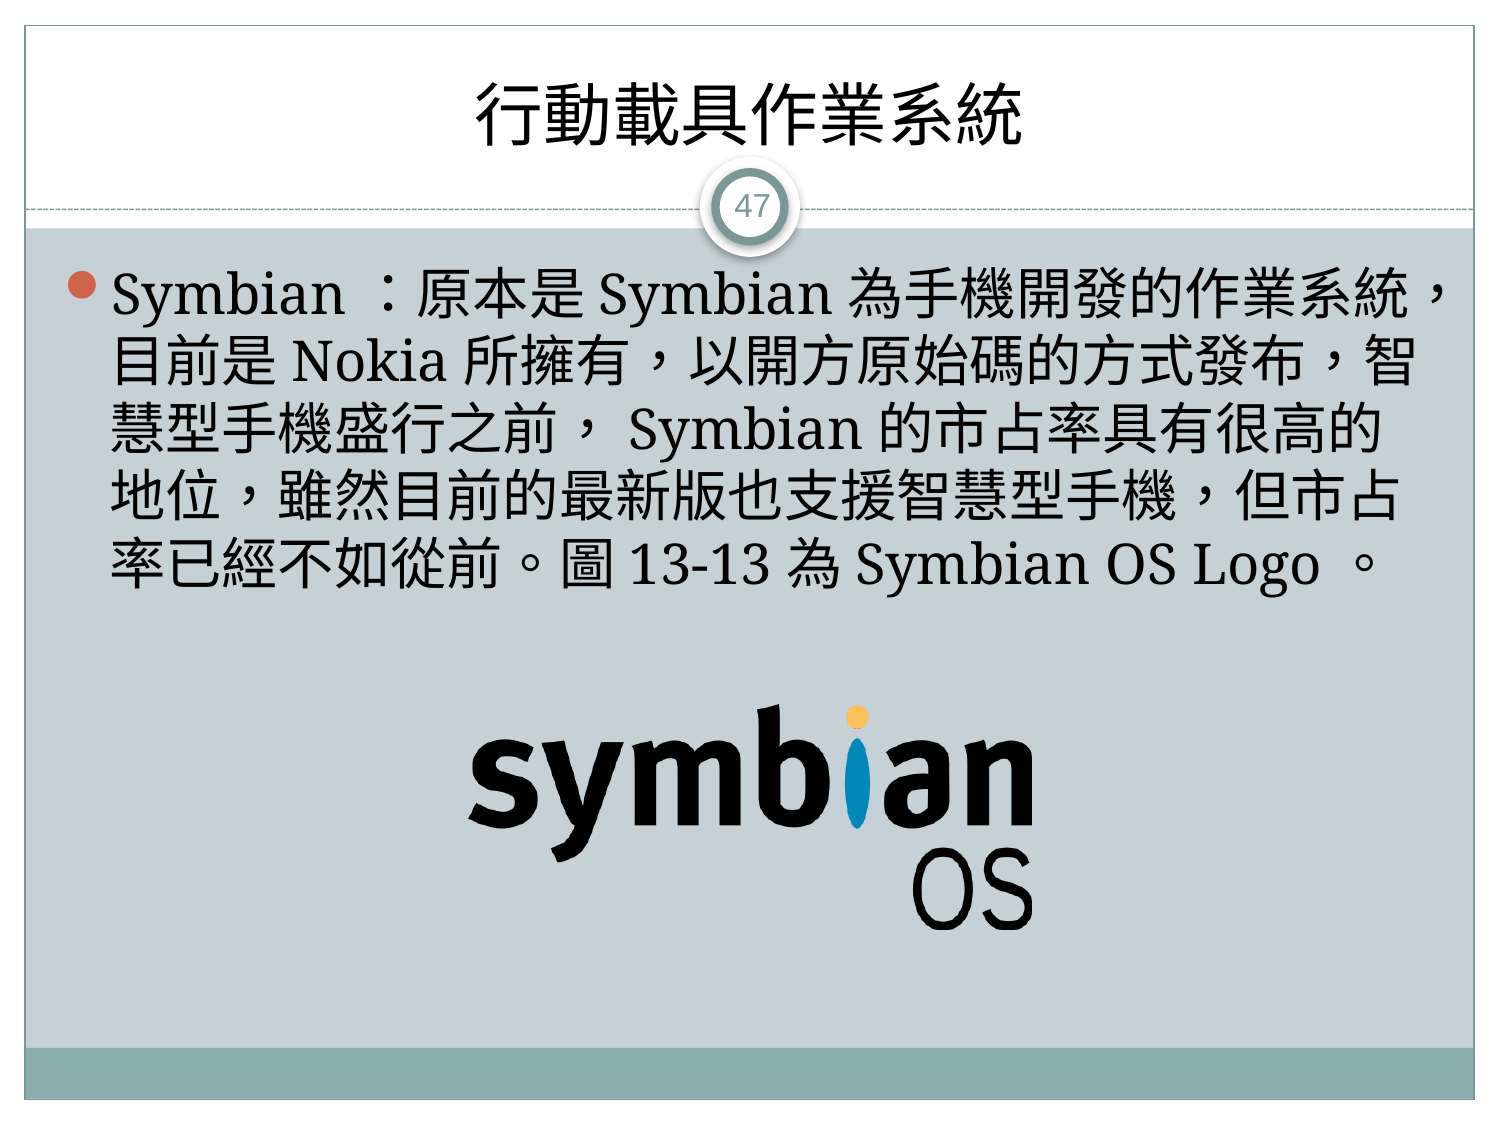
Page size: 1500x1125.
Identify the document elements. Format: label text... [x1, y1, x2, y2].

picture [467, 703, 1033, 931]
title 行動載具作業系統 [49, 37, 1450, 162]
list Symbian：原本是Symbian為手機開發的作業系統，目前是Nokia所擁有，以開方原始碼的方式發布，智慧型手機盛行之前，Symbian的市占率具有很高的地位，雖然目前的最新版也支援智慧型手機，但市占率已經不如從前。圖13-13為Symbian OS Logo。 [49, 250, 1445, 1001]
slide_number 47 [715, 168, 791, 241]
